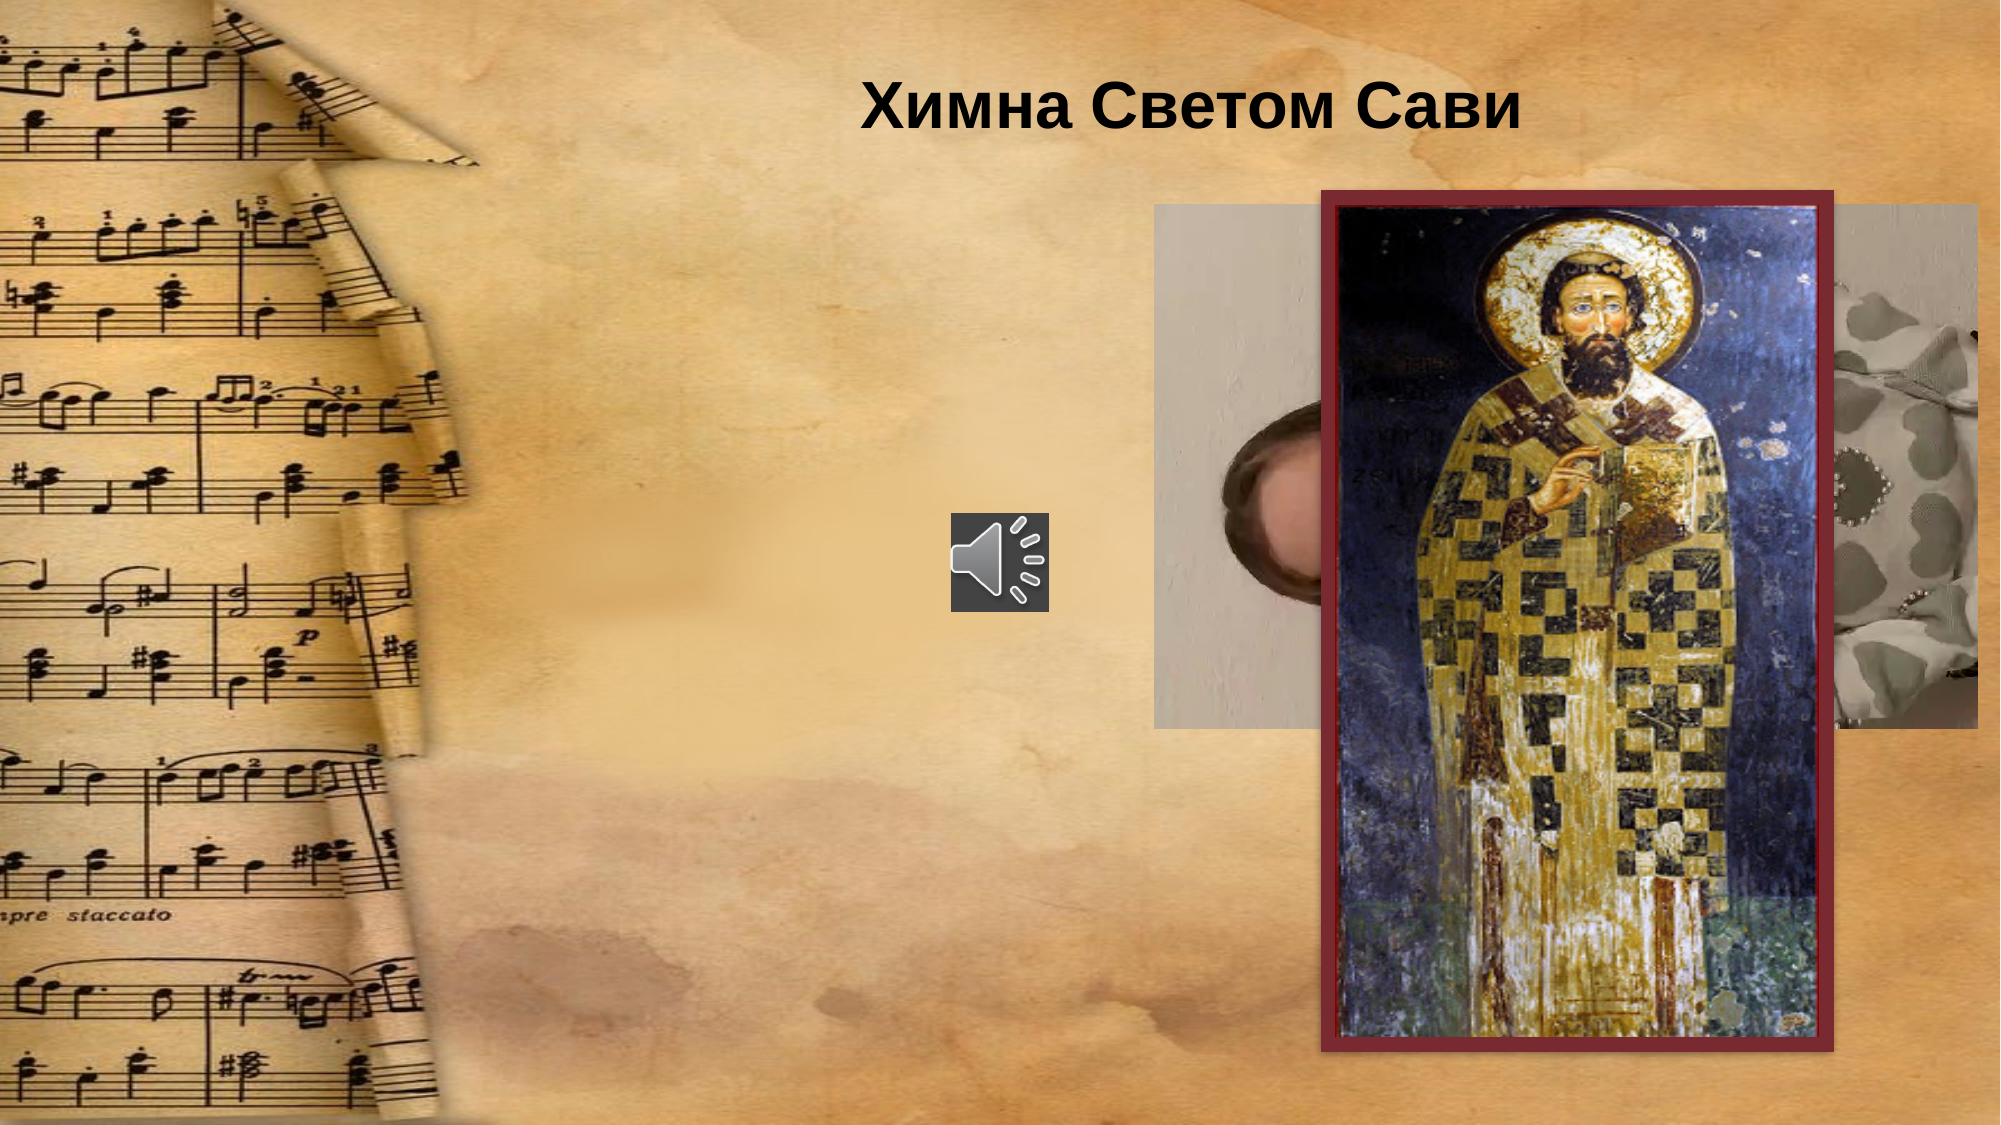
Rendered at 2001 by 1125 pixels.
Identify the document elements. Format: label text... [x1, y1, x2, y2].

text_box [478, 353, 1304, 880]
picture [0, 0, 2001, 1125]
text_box Химна Светом Сави [845, 54, 1539, 150]
